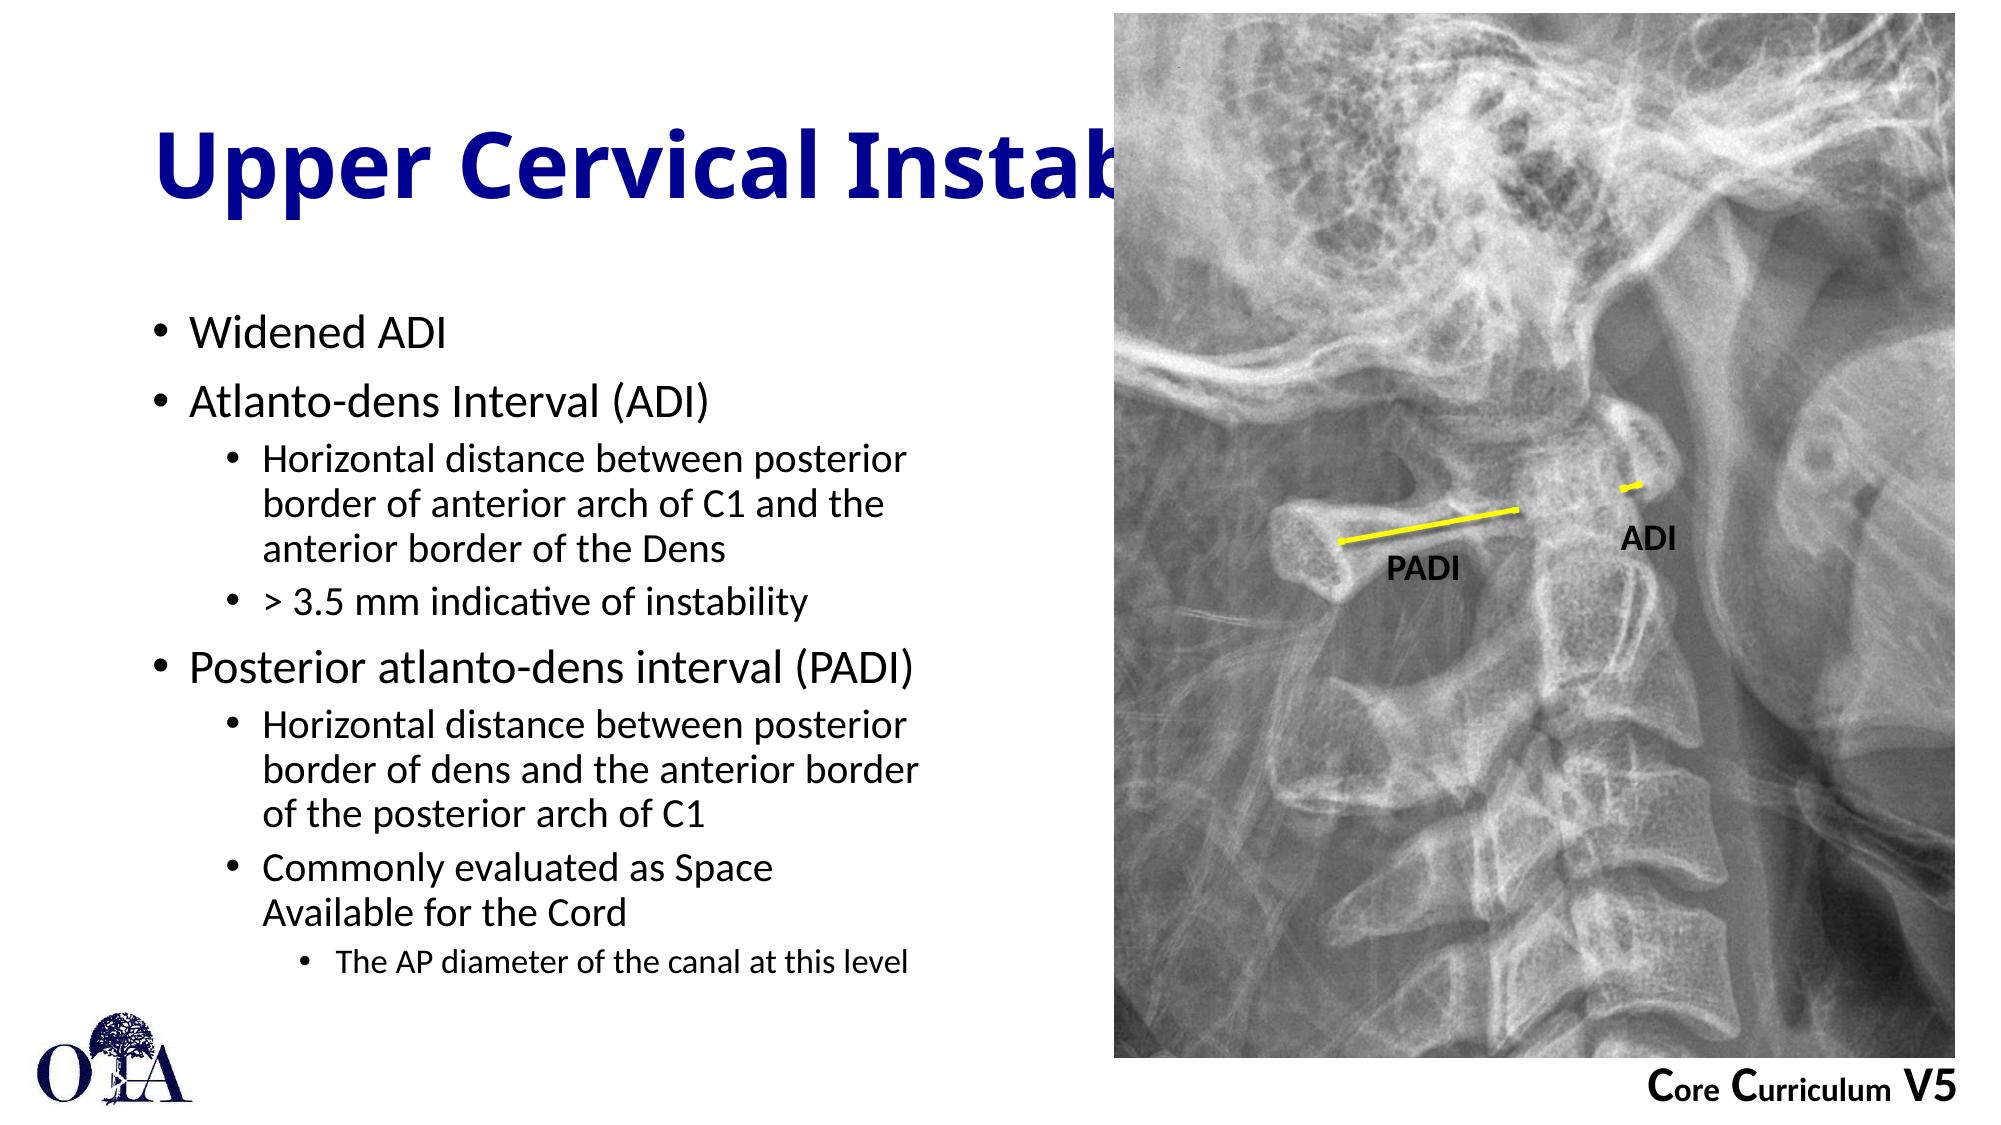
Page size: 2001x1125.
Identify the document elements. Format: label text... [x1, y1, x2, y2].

picture [28, 1010, 200, 1108]
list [1114, 13, 1955, 1059]
title Upper Cervical Instability [137, 59, 1114, 278]
list Widened ADI Atlanto-dens Interval (ADI) Horizontal distance between posterior border of anterior arch of C1 and the anterior border of the Dens > 3.5 mm indicative of instability Posterior atlanto-dens interval (PADI) Horizontal distance between posterior border of dens and the anterior border of the posterior arch of C1 Commonly evaluated as Space Available for the Cord The AP diameter of the canal at this level [137, 299, 942, 1014]
